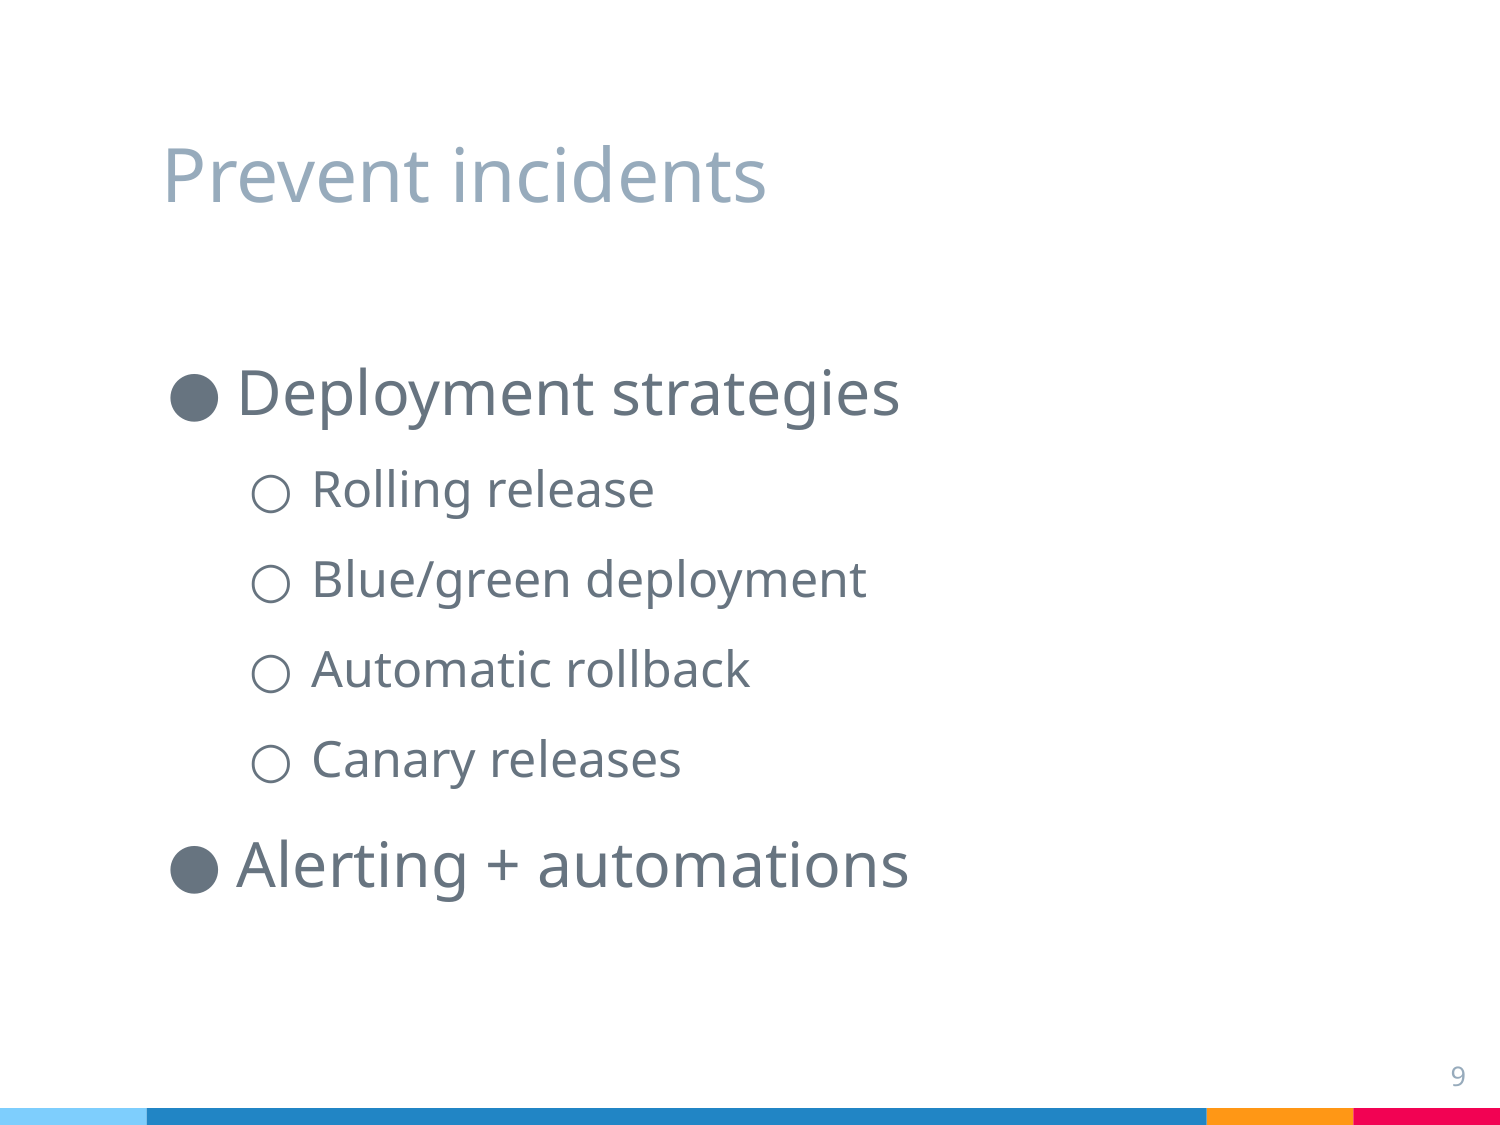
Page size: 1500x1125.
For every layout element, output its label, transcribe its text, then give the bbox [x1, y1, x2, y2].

list Deployment strategies Rolling release Blue/green deployment Automatic rollback Canary releases Alerting + automations [146, 300, 1319, 1078]
slide_number ‹#› [1391, 1043, 1482, 1113]
title Prevent incidents [146, 45, 1207, 233]
